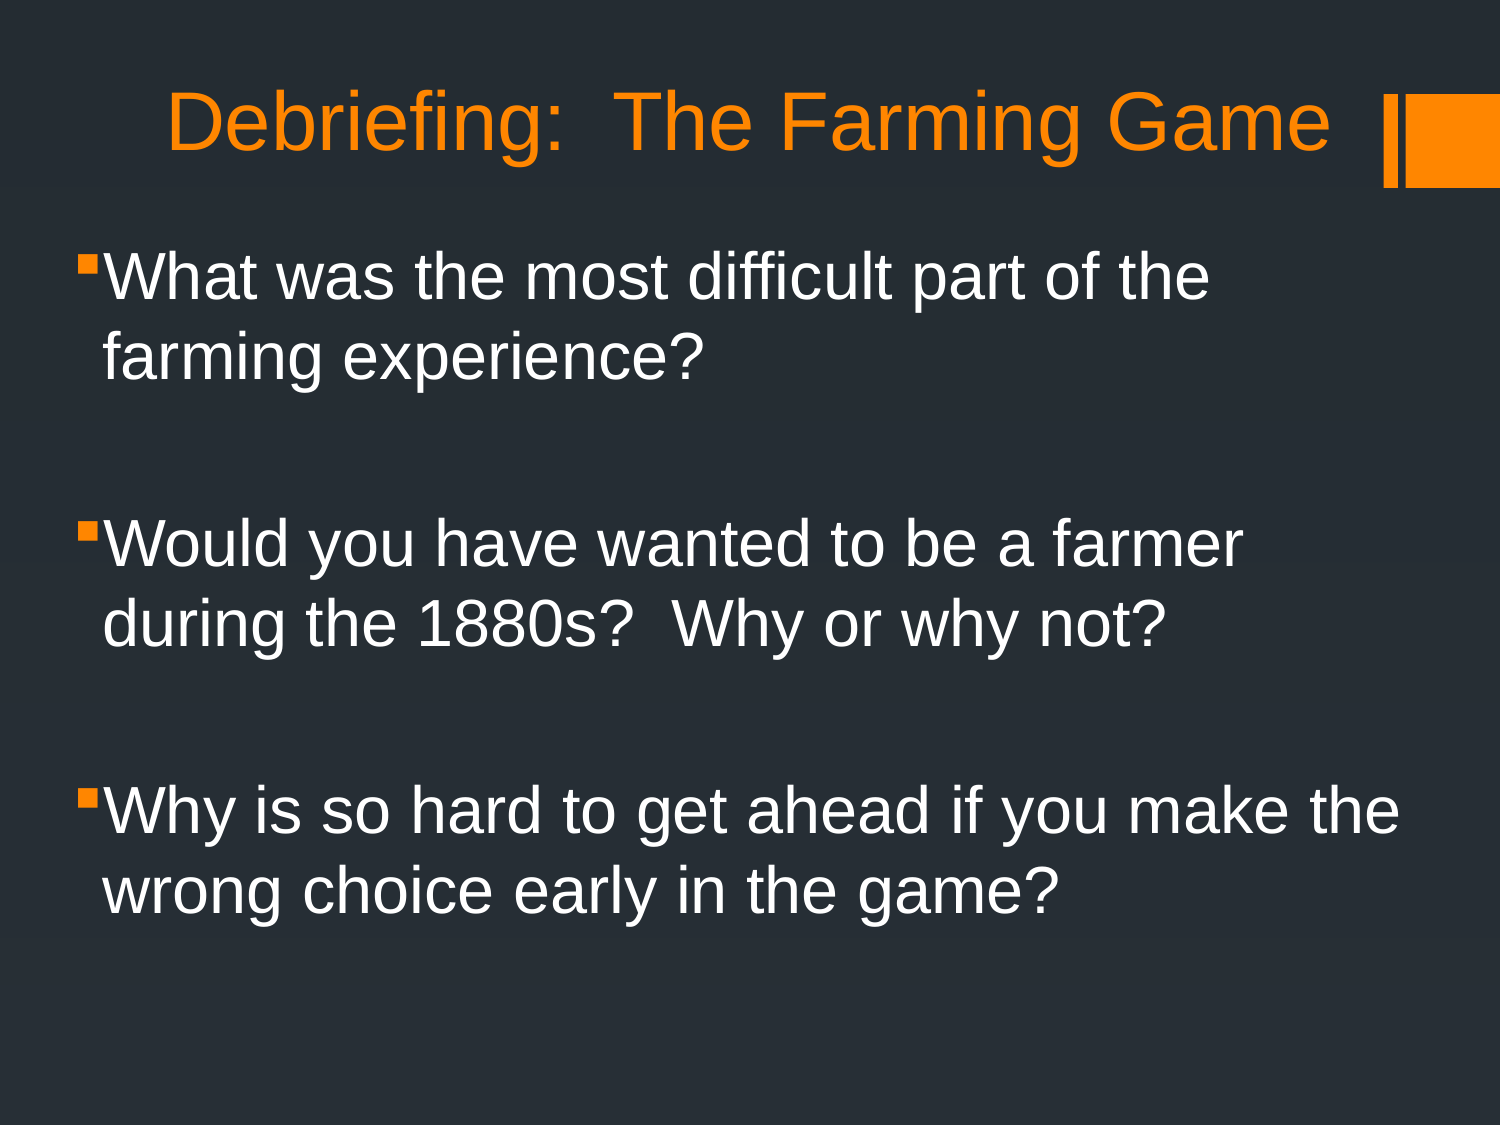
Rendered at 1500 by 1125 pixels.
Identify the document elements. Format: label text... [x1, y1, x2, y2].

list What was the most difficult part of the farming experience? Would you have wanted to be a farmer during the 1880s? Why or why not? Why is so hard to get ahead if you make the wrong choice early in the game? [50, 224, 1450, 1100]
title Debriefing: The Farming Game [150, 37, 1350, 175]
